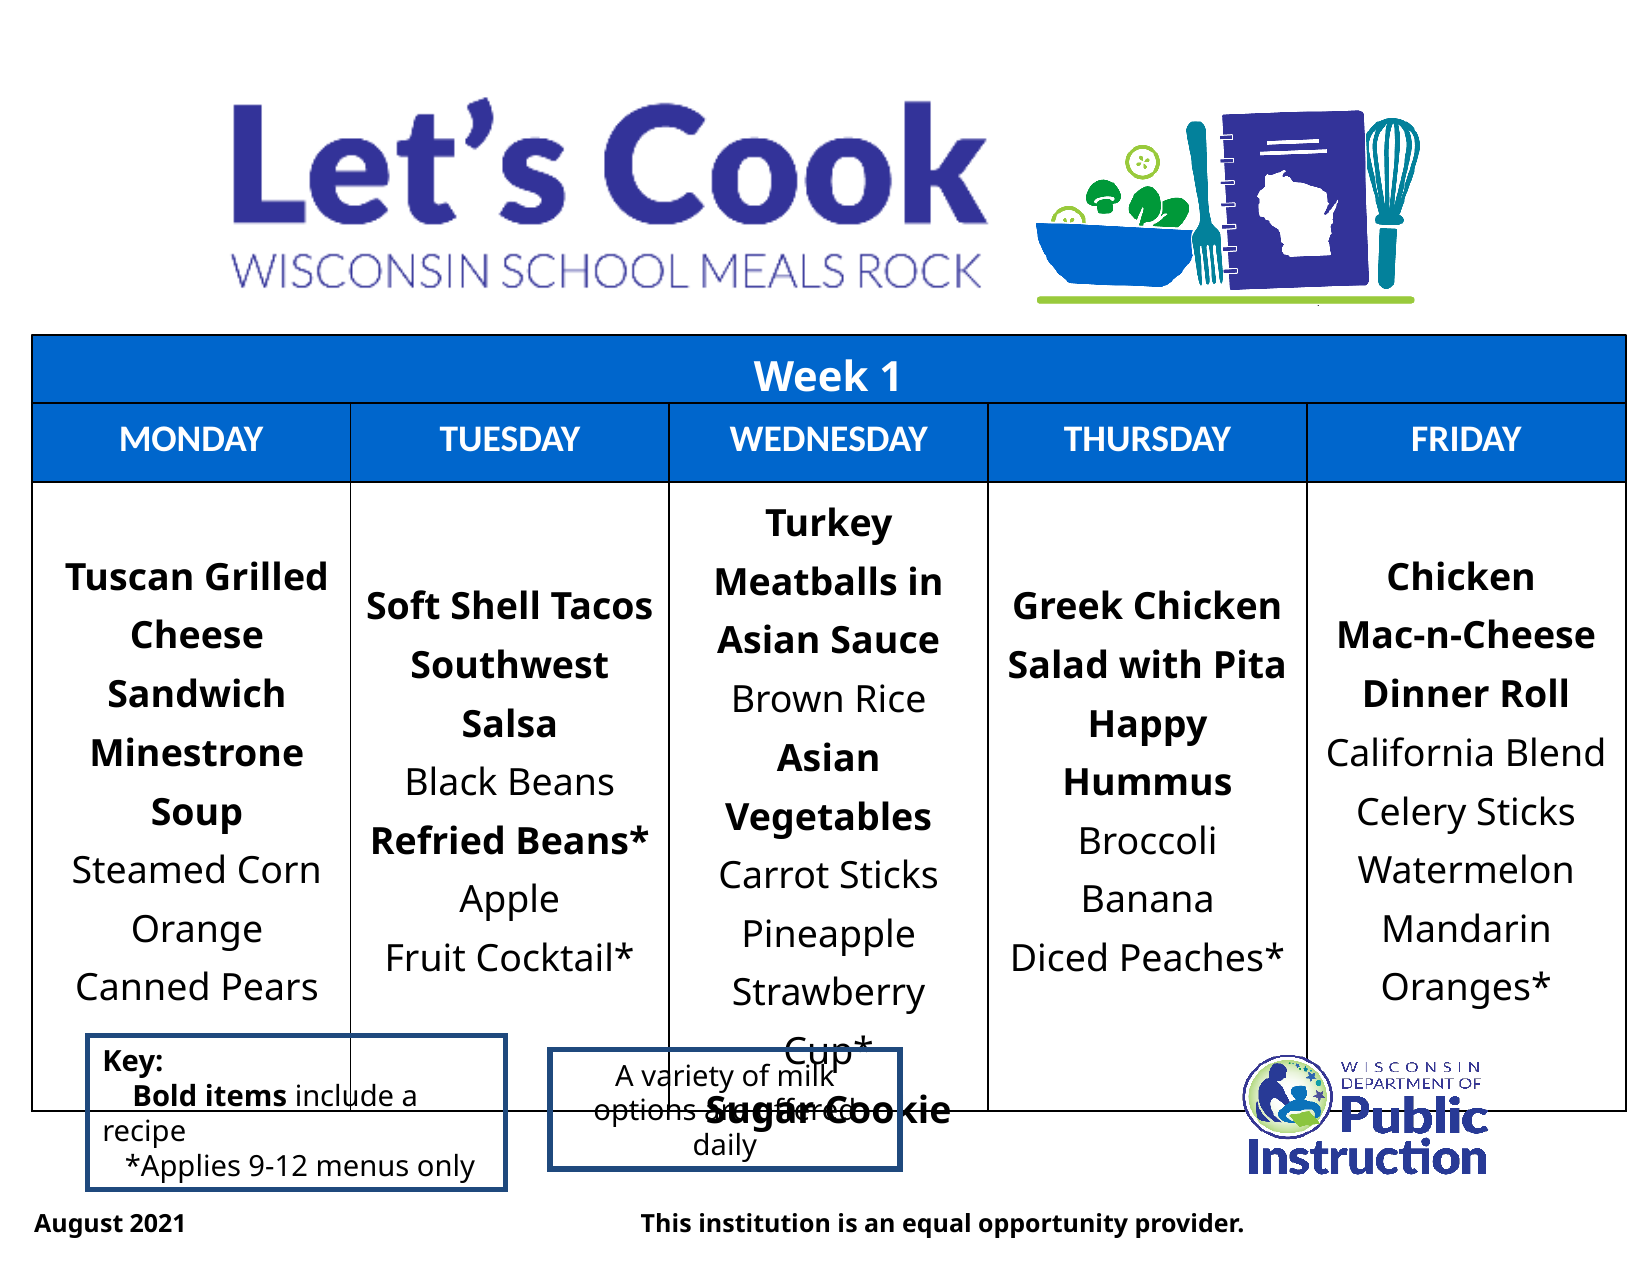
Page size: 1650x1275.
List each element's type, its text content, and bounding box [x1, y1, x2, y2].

table_cell Soft Shell Tacos Southwest Salsa Black Beans Refried Beans* Apple Fruit Cocktail* [351, 483, 668, 1110]
text_box A variety of milk options are offered daily [549, 1049, 900, 1169]
table_header TUESDAY [351, 404, 668, 481]
picture [212, 96, 1483, 306]
text_box August 2021 This institution is an equal opportunity provider. [0, 1200, 1650, 1245]
table_cell Greek Chicken Salad with Pita Happy Hummus Broccoli Banana Diced Peaches* [989, 483, 1306, 1110]
table_header FRIDAY [1308, 404, 1625, 481]
table_cell Chicken Mac-n-Cheese Dinner Roll California Blend Celery Sticks Watermelon Mandarin Oranges* [1308, 483, 1625, 1110]
table_header WEDNESDAY [670, 404, 987, 481]
title Week 1 Menu [82, 51, 1568, 264]
text_box Key: Bold items include a recipe *Applies 9-12 menus only [87, 1035, 506, 1190]
table_header MONDAY [33, 404, 350, 481]
text_box Week 1 [31, 335, 1626, 402]
table_cell Tuscan Grilled Cheese Sandwich Minestrone Soup Steamed Corn Orange Canned Pears [33, 483, 350, 1110]
table_cell Turkey Meatballs in Asian Sauce Brown Rice Asian Vegetables Carrot Sticks Pineapple Strawberry Cup* Sugar Cookie [670, 483, 987, 1110]
table_header THURSDAY [989, 404, 1306, 481]
picture [1212, 1025, 1537, 1201]
